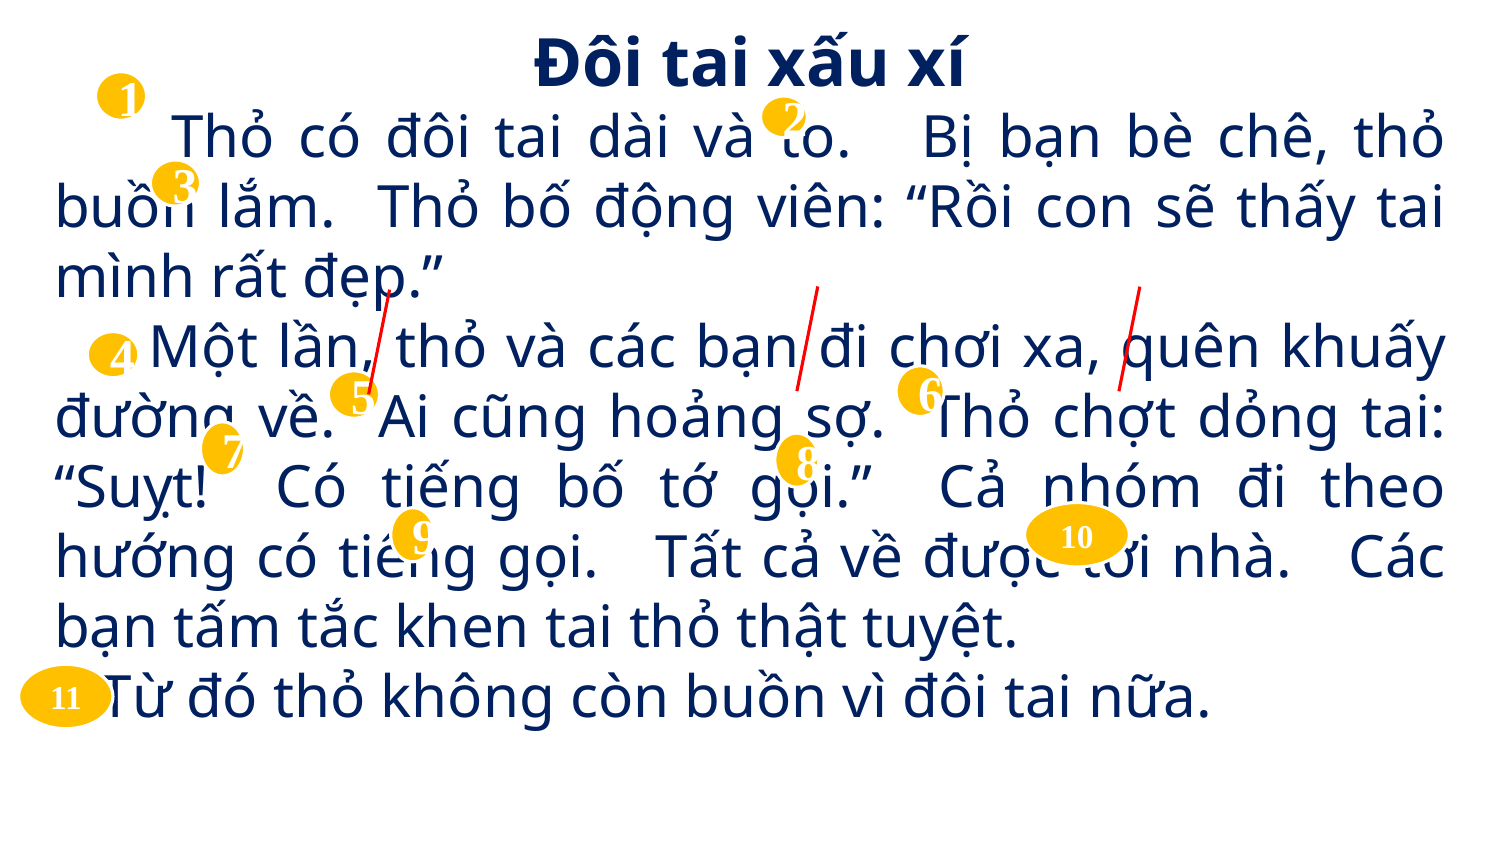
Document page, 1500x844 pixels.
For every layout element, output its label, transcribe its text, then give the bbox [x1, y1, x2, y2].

text_box 4 [87, 331, 139, 378]
text_box 1 [95, 71, 147, 121]
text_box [1118, 286, 1140, 392]
text_box 5 [328, 370, 380, 419]
text_box 2 [760, 96, 808, 138]
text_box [368, 289, 390, 395]
text_box Đôi tai xấu xí Thỏ có đôi tai dài và to. Bị bạn bè chê, thỏ buồn lắm. Thỏ bố động viên: “Rồi con sẽ thấy tai mình rất đẹp.” Một lần, thỏ và các bạn đi chơi xa, quên khuấy đường về. Ai cũng hoảng sợ. Thỏ chợt dỏng tai: “Suỵt! Có tiếng bố tớ gọi.” Cả nhóm đi theo hướng có tiếng gọi. Tất cả về được tới nhà. Các bạn tấm tắc khen tai thỏ thật tuyệt. Từ đó thỏ không còn buồn vì đôi tai nữa. [0, 0, 1500, 776]
text_box 3 [150, 159, 201, 207]
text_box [796, 286, 818, 392]
text_box 10 [1024, 502, 1130, 567]
text_box 11 [18, 664, 113, 729]
text_box 8 [774, 433, 819, 488]
text_box 6 [896, 365, 945, 417]
text_box 7 [200, 421, 245, 476]
text_box 9 [390, 507, 435, 562]
